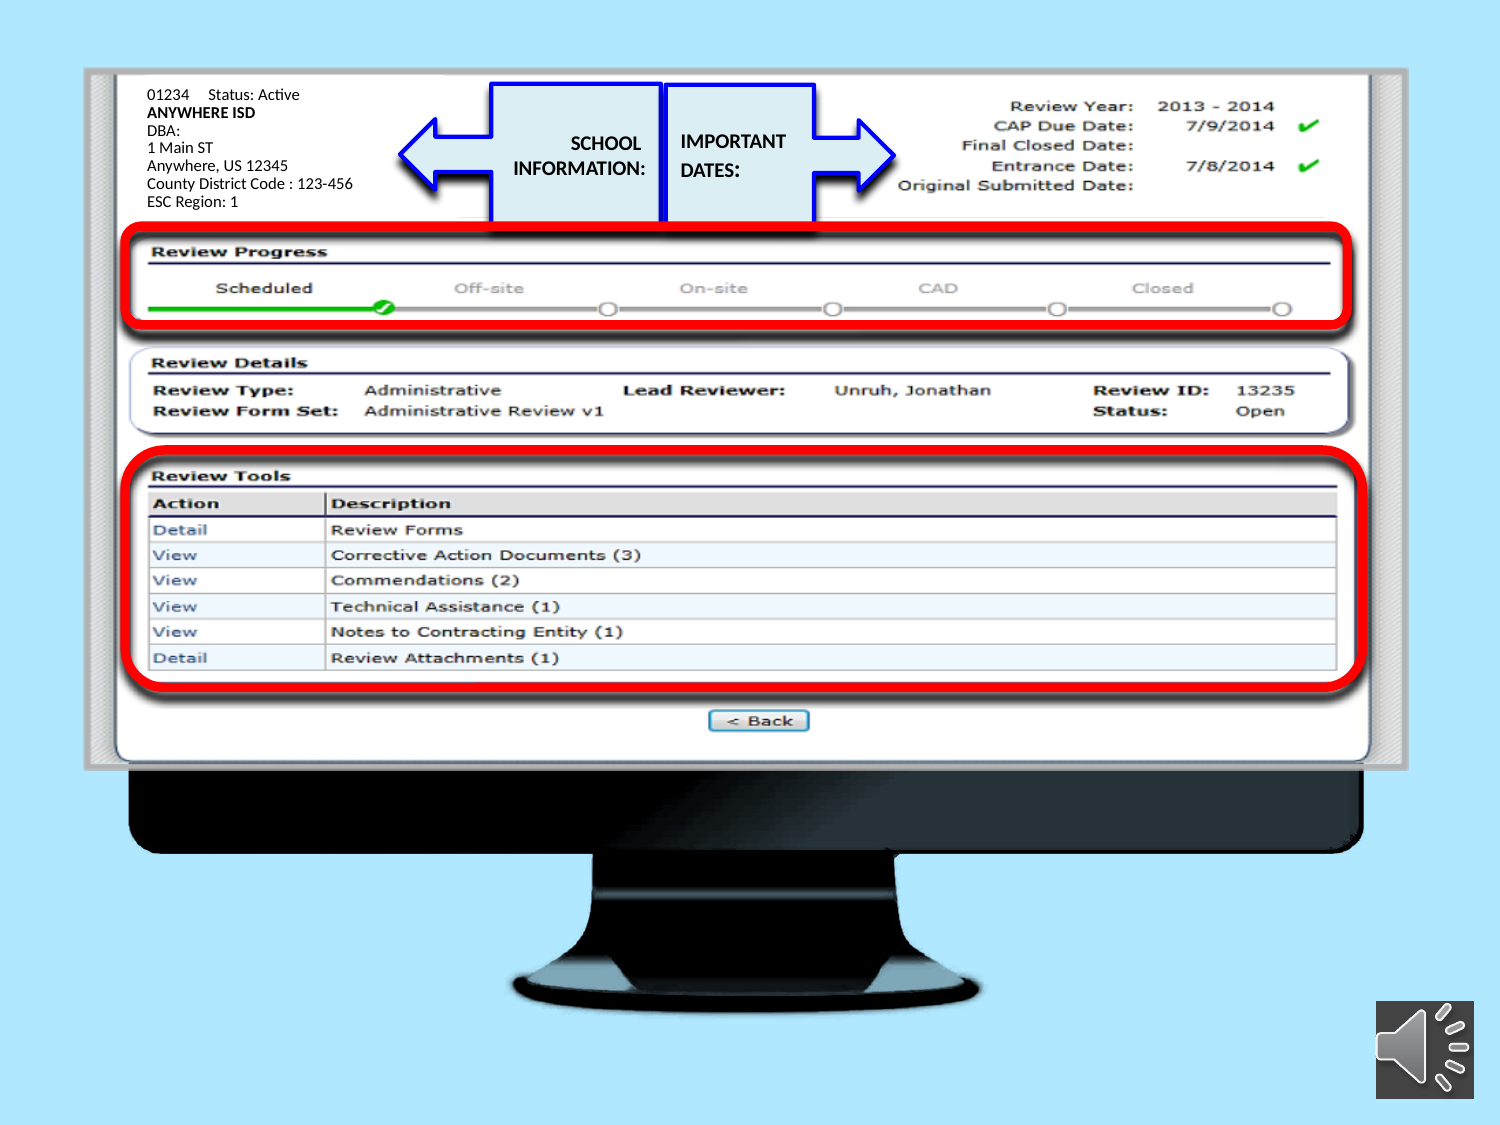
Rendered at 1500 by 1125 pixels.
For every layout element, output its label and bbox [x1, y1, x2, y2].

picture [1374, 999, 1476, 1101]
picture [90, 74, 1401, 763]
